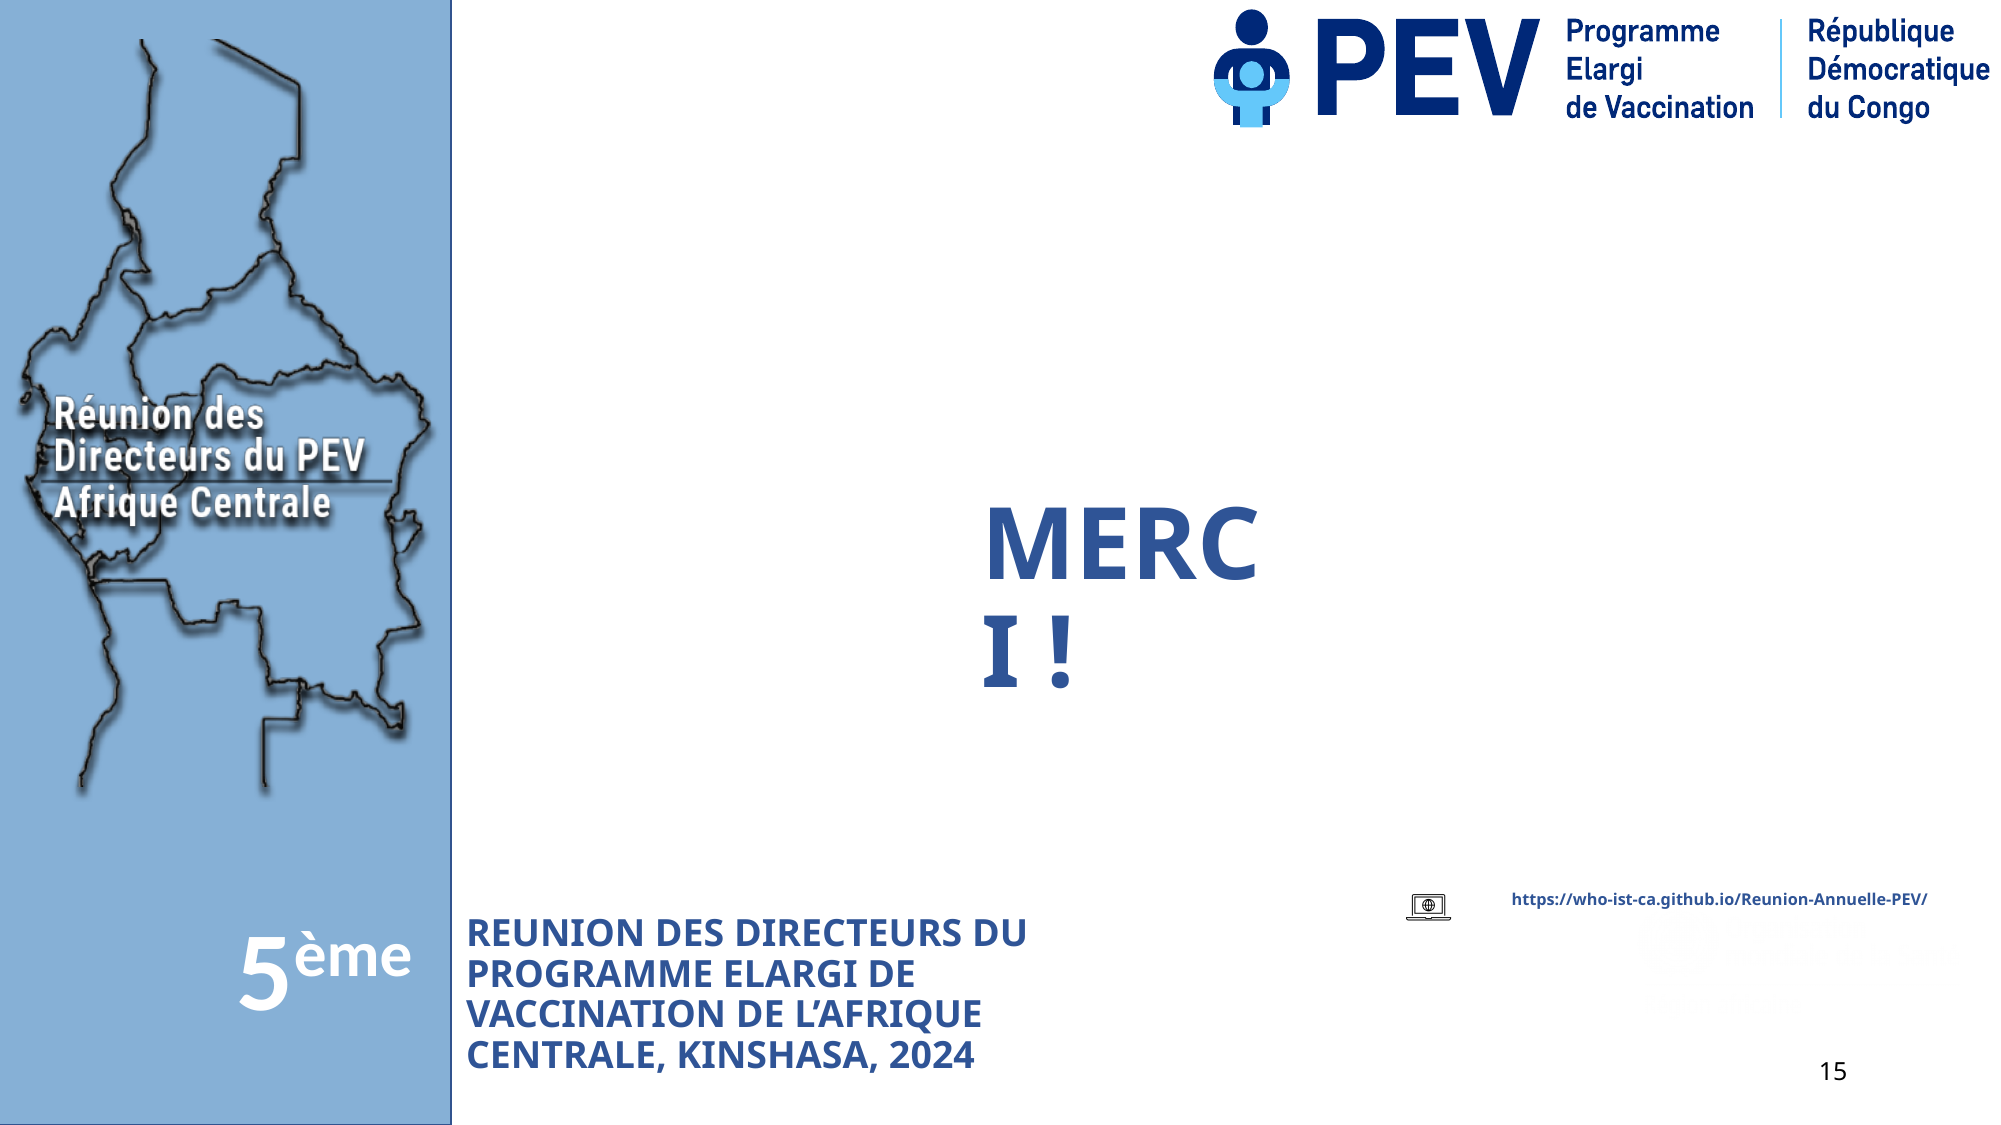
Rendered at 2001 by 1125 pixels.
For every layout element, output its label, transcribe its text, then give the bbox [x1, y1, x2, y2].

picture [0, 39, 452, 787]
picture [1605, 884, 1988, 1043]
slide_number 15 [1412, 1042, 1863, 1103]
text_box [1213, 9, 1990, 128]
picture [1405, 884, 1452, 930]
